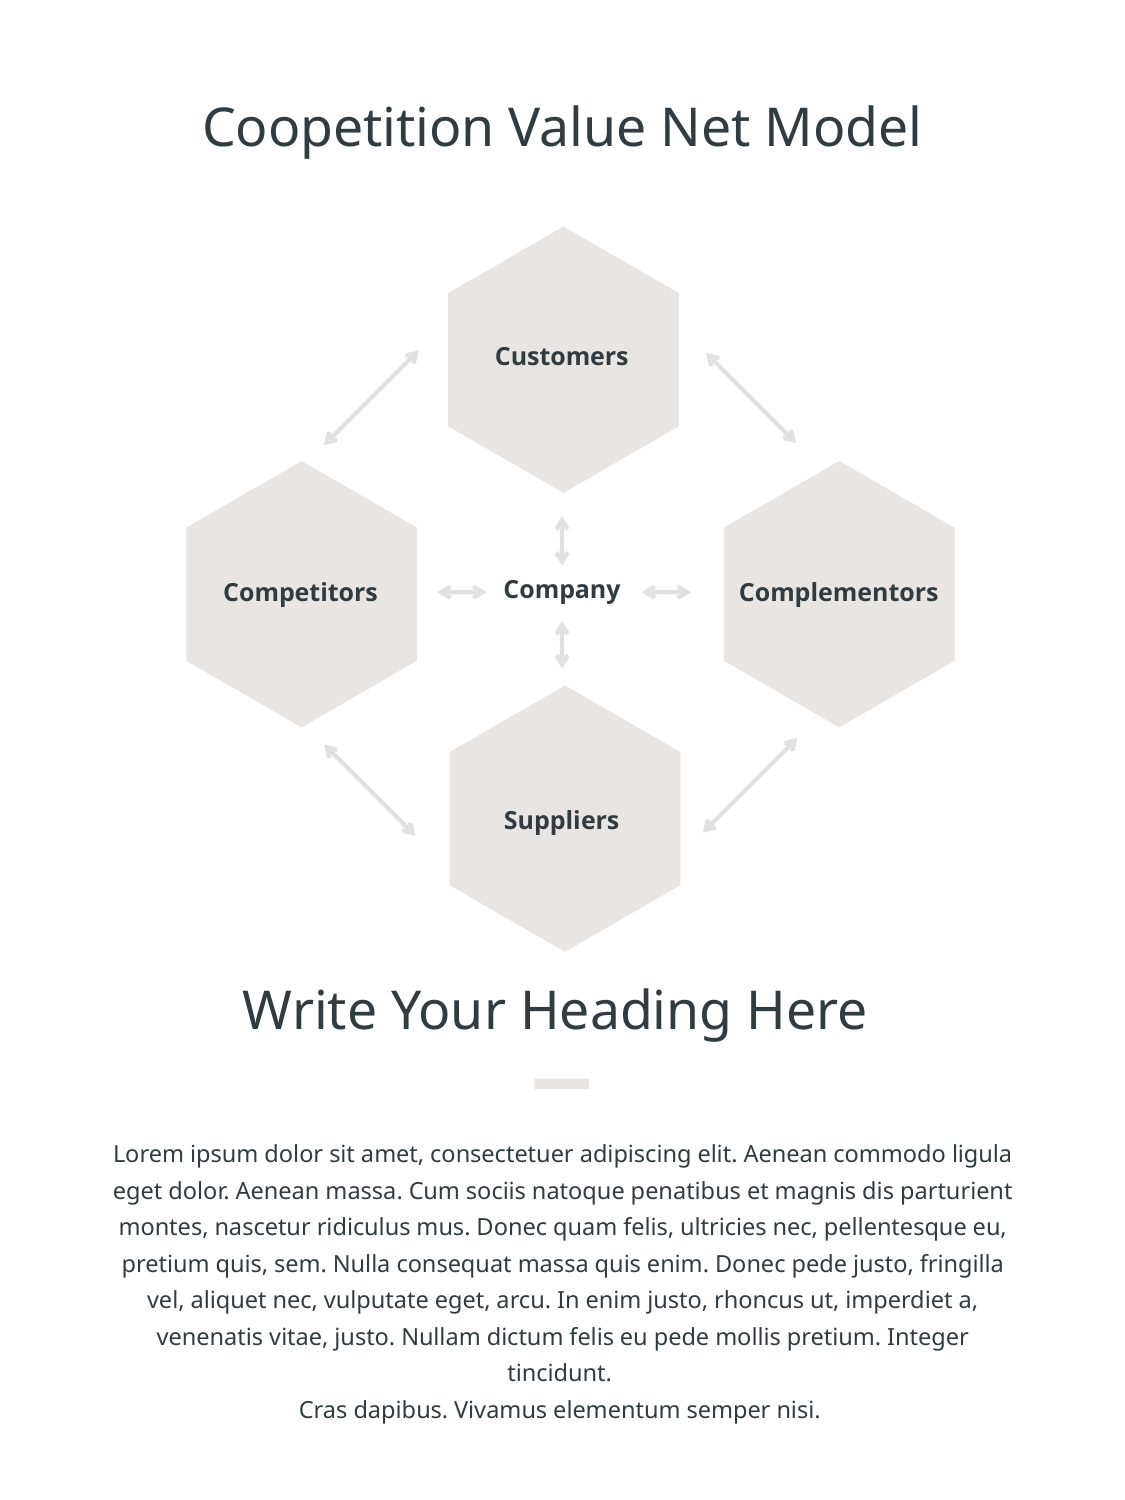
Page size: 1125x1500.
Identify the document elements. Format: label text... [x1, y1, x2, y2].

text_box Complementors [725, 580, 953, 608]
text_box Coopetition Value Net Model [109, 104, 1016, 157]
text_box Company [496, 576, 628, 605]
text_box Write Your Heading Here [105, 988, 1020, 1041]
text_box [554, 516, 570, 566]
text_box Suppliers [447, 807, 676, 836]
text_box [449, 685, 681, 952]
text_box [324, 350, 419, 446]
text_box Competitors [186, 580, 415, 608]
text_box [554, 620, 570, 669]
text_box [186, 461, 417, 728]
text_box [702, 737, 798, 833]
text_box [448, 226, 679, 493]
text_box Customers [447, 343, 676, 371]
text_box [324, 744, 416, 836]
text_box Lorem ipsum dolor sit amet, consectetuer adipiscing elit. Aenean commodo ligula eget dolor. Aenean massa. Cum sociis natoque penatibus et magnis dis parturient montes, nascetur ridiculus mus. Donec quam felis, ultricies nec, pellentesque eu, pretium quis, sem. Nulla consequat massa quis enim. Donec pede justo, fringilla vel, aliquet nec, vulputate eget, arcu. In enim justo, rhoncus ut, imperdiet a, venenatis vitae, justo. Nullam dictum felis eu pede mollis pretium. Integer tincidunt. Cras dapibus. Vivamus elementum semper nisi. [106, 1130, 1019, 1423]
text_box [723, 461, 955, 728]
text_box [706, 352, 797, 444]
